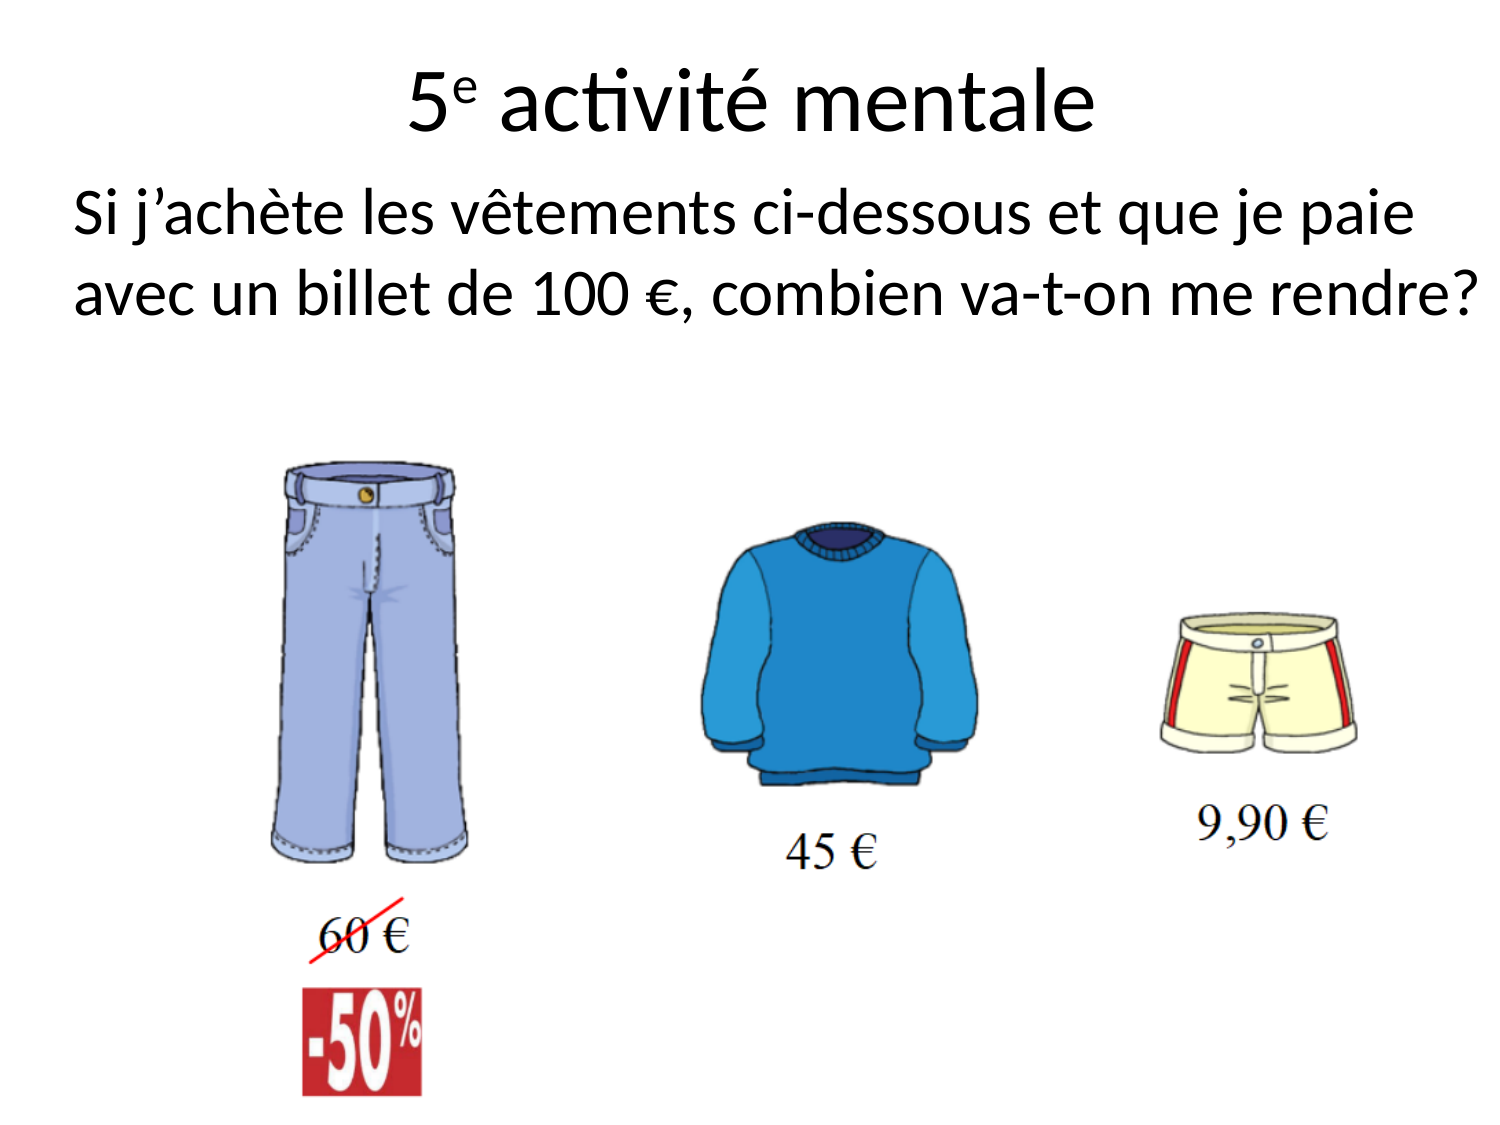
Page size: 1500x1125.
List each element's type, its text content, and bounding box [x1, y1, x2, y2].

text_box Si j’achète les vêtements ci-dessous et que je paie avec un billet de 100 €, combien va-t-on me rendre? [58, 160, 1500, 904]
picture [215, 420, 1421, 1125]
title 5e activité mentale [76, 0, 1427, 160]
